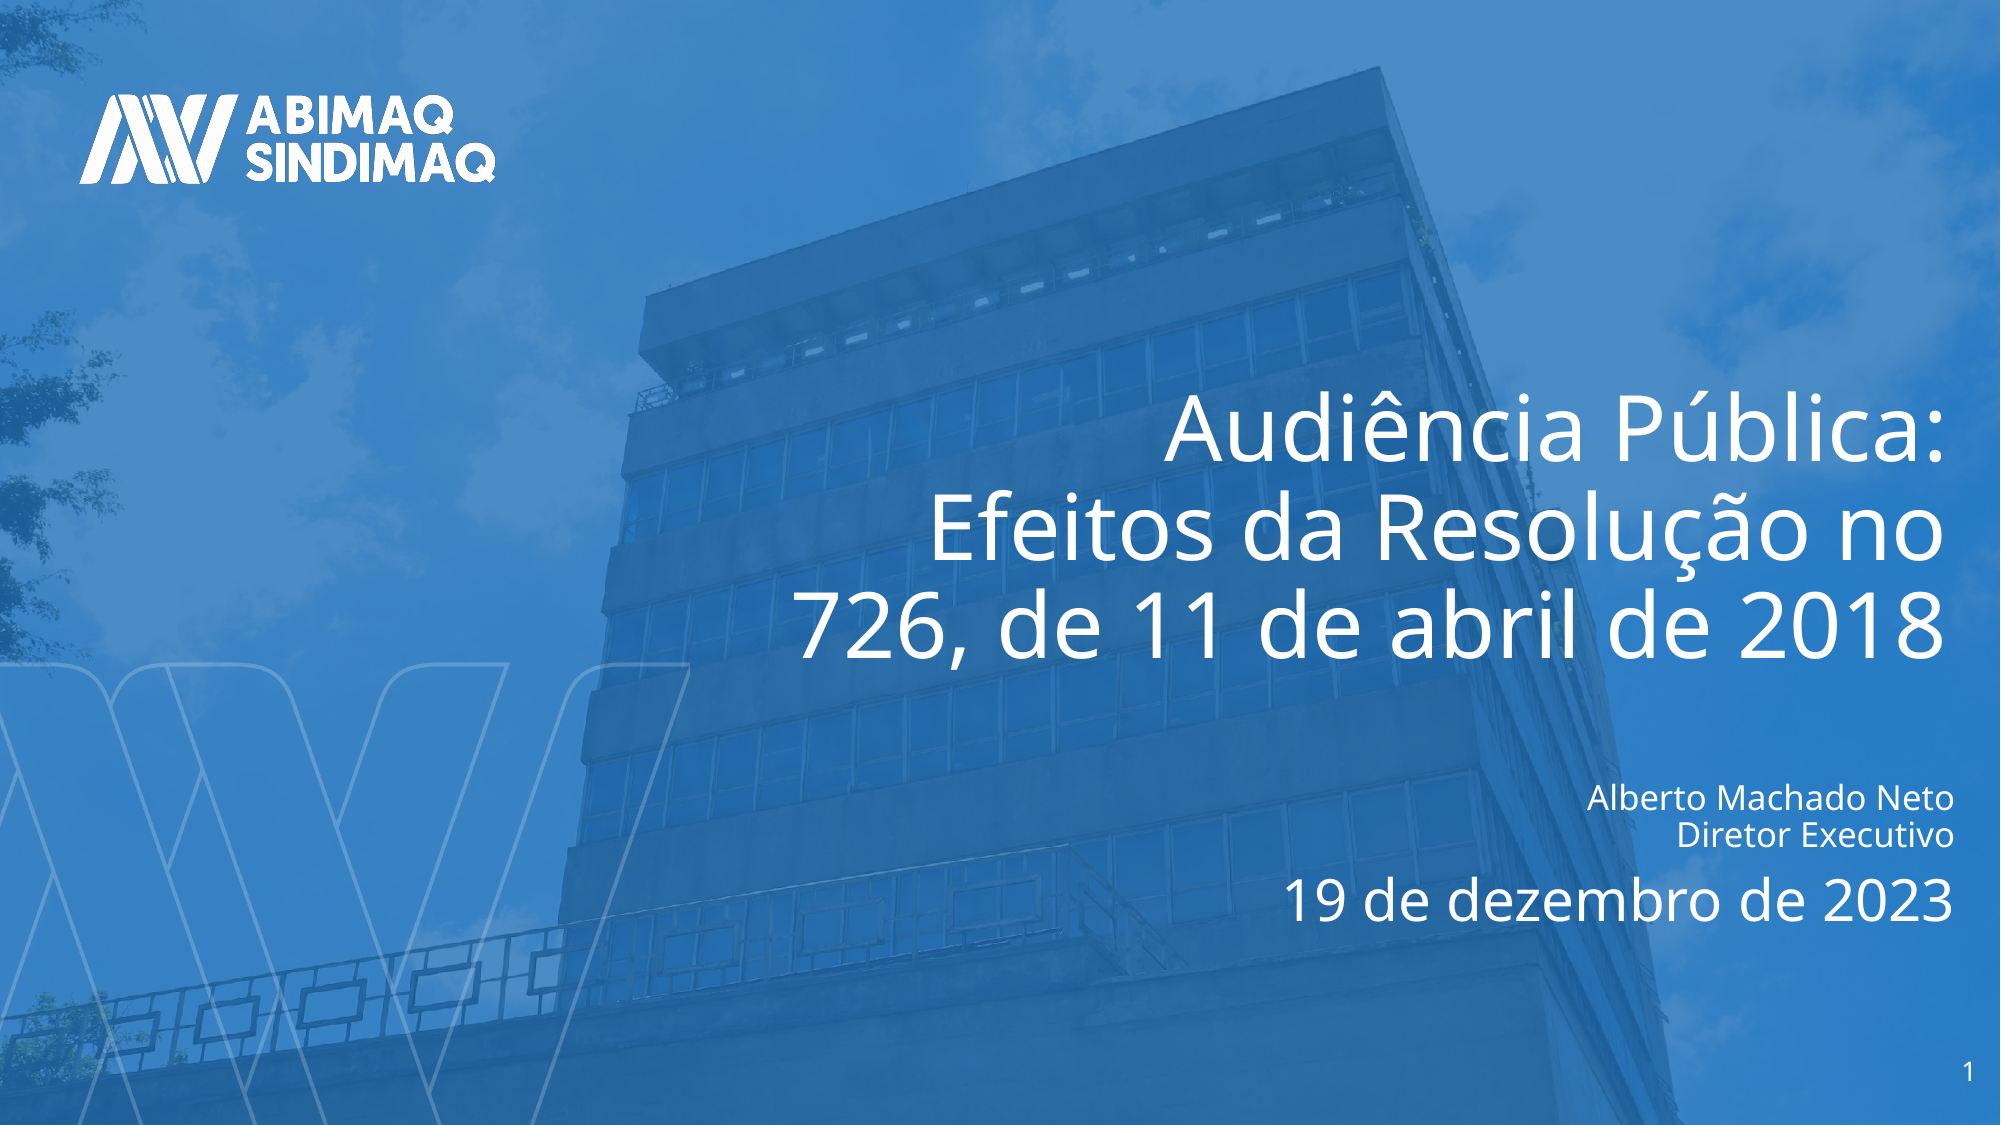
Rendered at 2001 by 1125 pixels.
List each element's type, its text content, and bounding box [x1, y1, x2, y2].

list 19 de dezembro de 2023 [1121, 864, 1971, 958]
picture [0, 0, 2000, 1125]
title Audiência Pública: Efeitos da Resolução no 726, de 11 de abril de 2018 [725, 558, 1964, 687]
subtitle Alberto Machado Neto Diretor Executivo [973, 773, 1971, 864]
slide_number 1 [1871, 1038, 1992, 1125]
